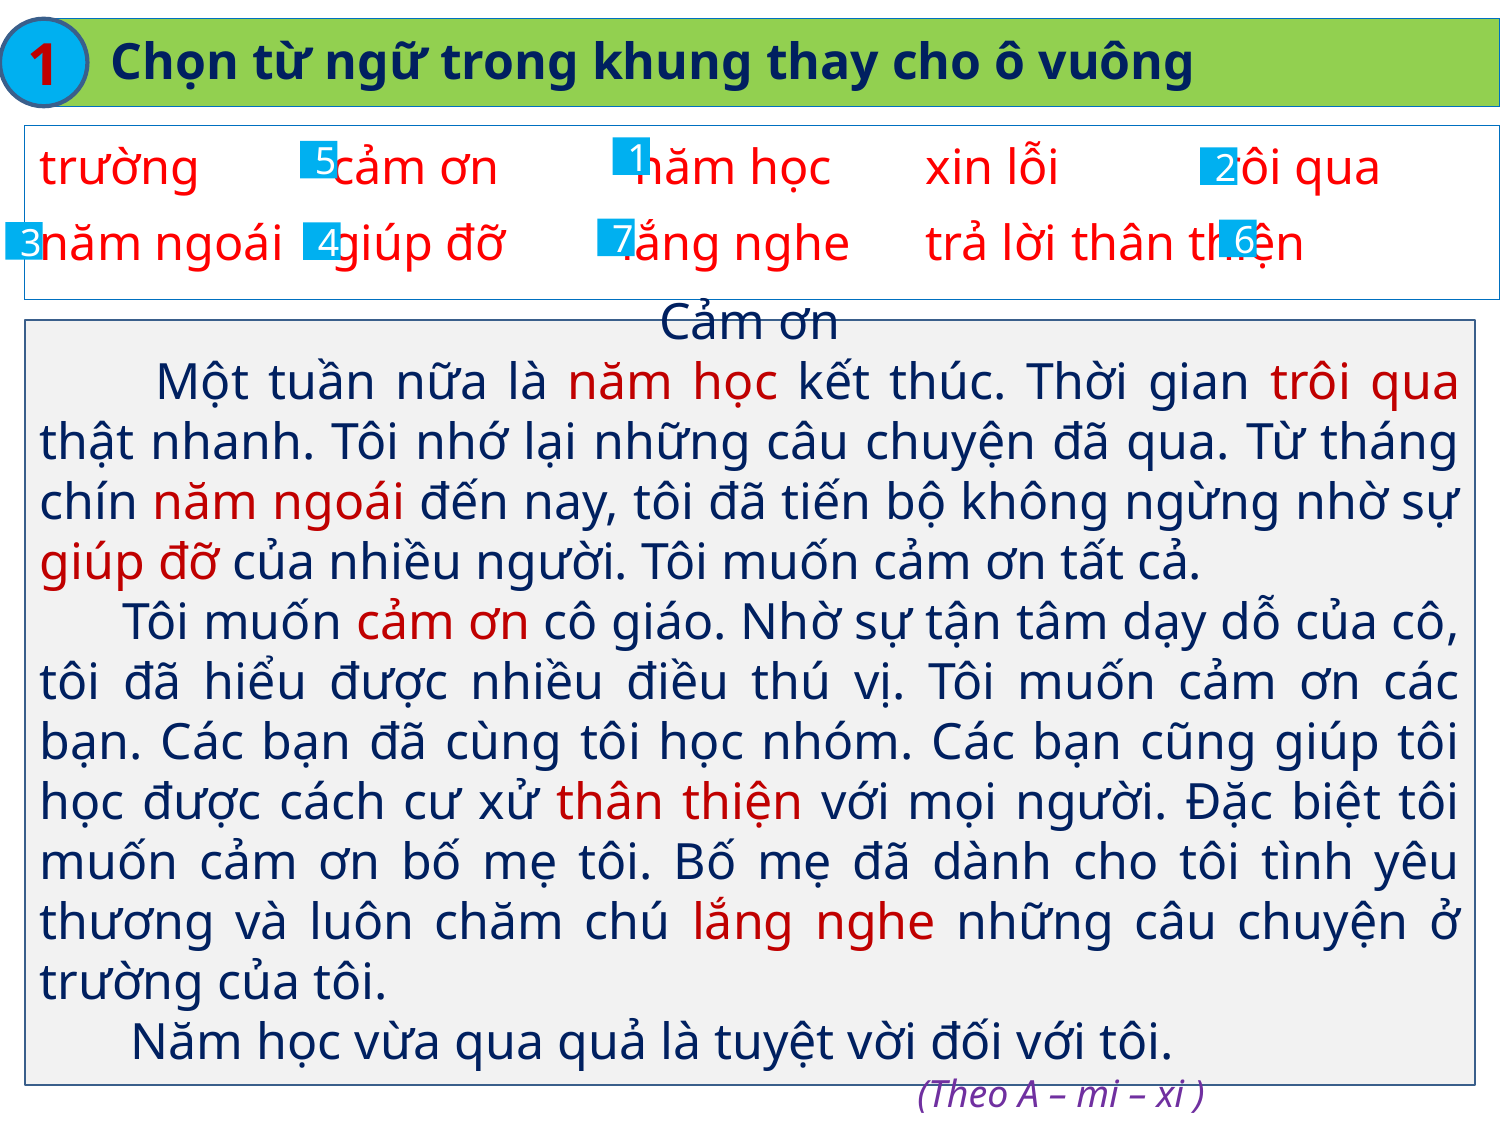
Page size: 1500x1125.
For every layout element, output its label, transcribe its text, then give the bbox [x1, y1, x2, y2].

text_box 5 [298, 139, 340, 180]
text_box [0, 18, 1500, 107]
text_box 7 [595, 217, 637, 258]
text_box 3 [3, 220, 45, 262]
text_box 1 [610, 135, 652, 177]
text_box 4 [301, 220, 343, 262]
text_box 2 [1198, 145, 1240, 187]
text_box Cảm ơn Một tuần nữa là năm học kết thúc. Thời gian trôi qua thật nhanh. Tôi nhớ lại những câu chuyện đã qua. Từ tháng chín năm ngoái đến nay, tôi đã tiến bộ không ngừng nhờ sự giúp đỡ của nhiều người. Tôi muốn cảm ơn tất cả. Tôi muốn cảm ơn cô giáo. Nhờ sự tận tâm dạy dỗ của cô, tôi đã hiểu được nhiều điều thú vị. Tôi muốn cảm ơn các bạn. Các bạn đã cùng tôi học nhóm. Các bạn cũng giúp tôi học được cách cư xử thân thiện với mọi người. Đặc biệt tôi muốn cảm ơn bố mẹ tôi. Bố mẹ đã dành cho tôi tình yêu thương và luôn chăm chú lắng nghe những câu chuyện ở trường của tôi. Năm học vừa qua quả là tuyệt vời đối với tôi. (Theo A – mi – xi ) [23, 318, 1477, 1087]
subtitle trường cảm ơn năm học xin lỗi trôi qua năm ngoái giúp đỡ lắng nghe trả lời thân thiện [24, 125, 1500, 300]
text_box 6 [1217, 217, 1259, 259]
